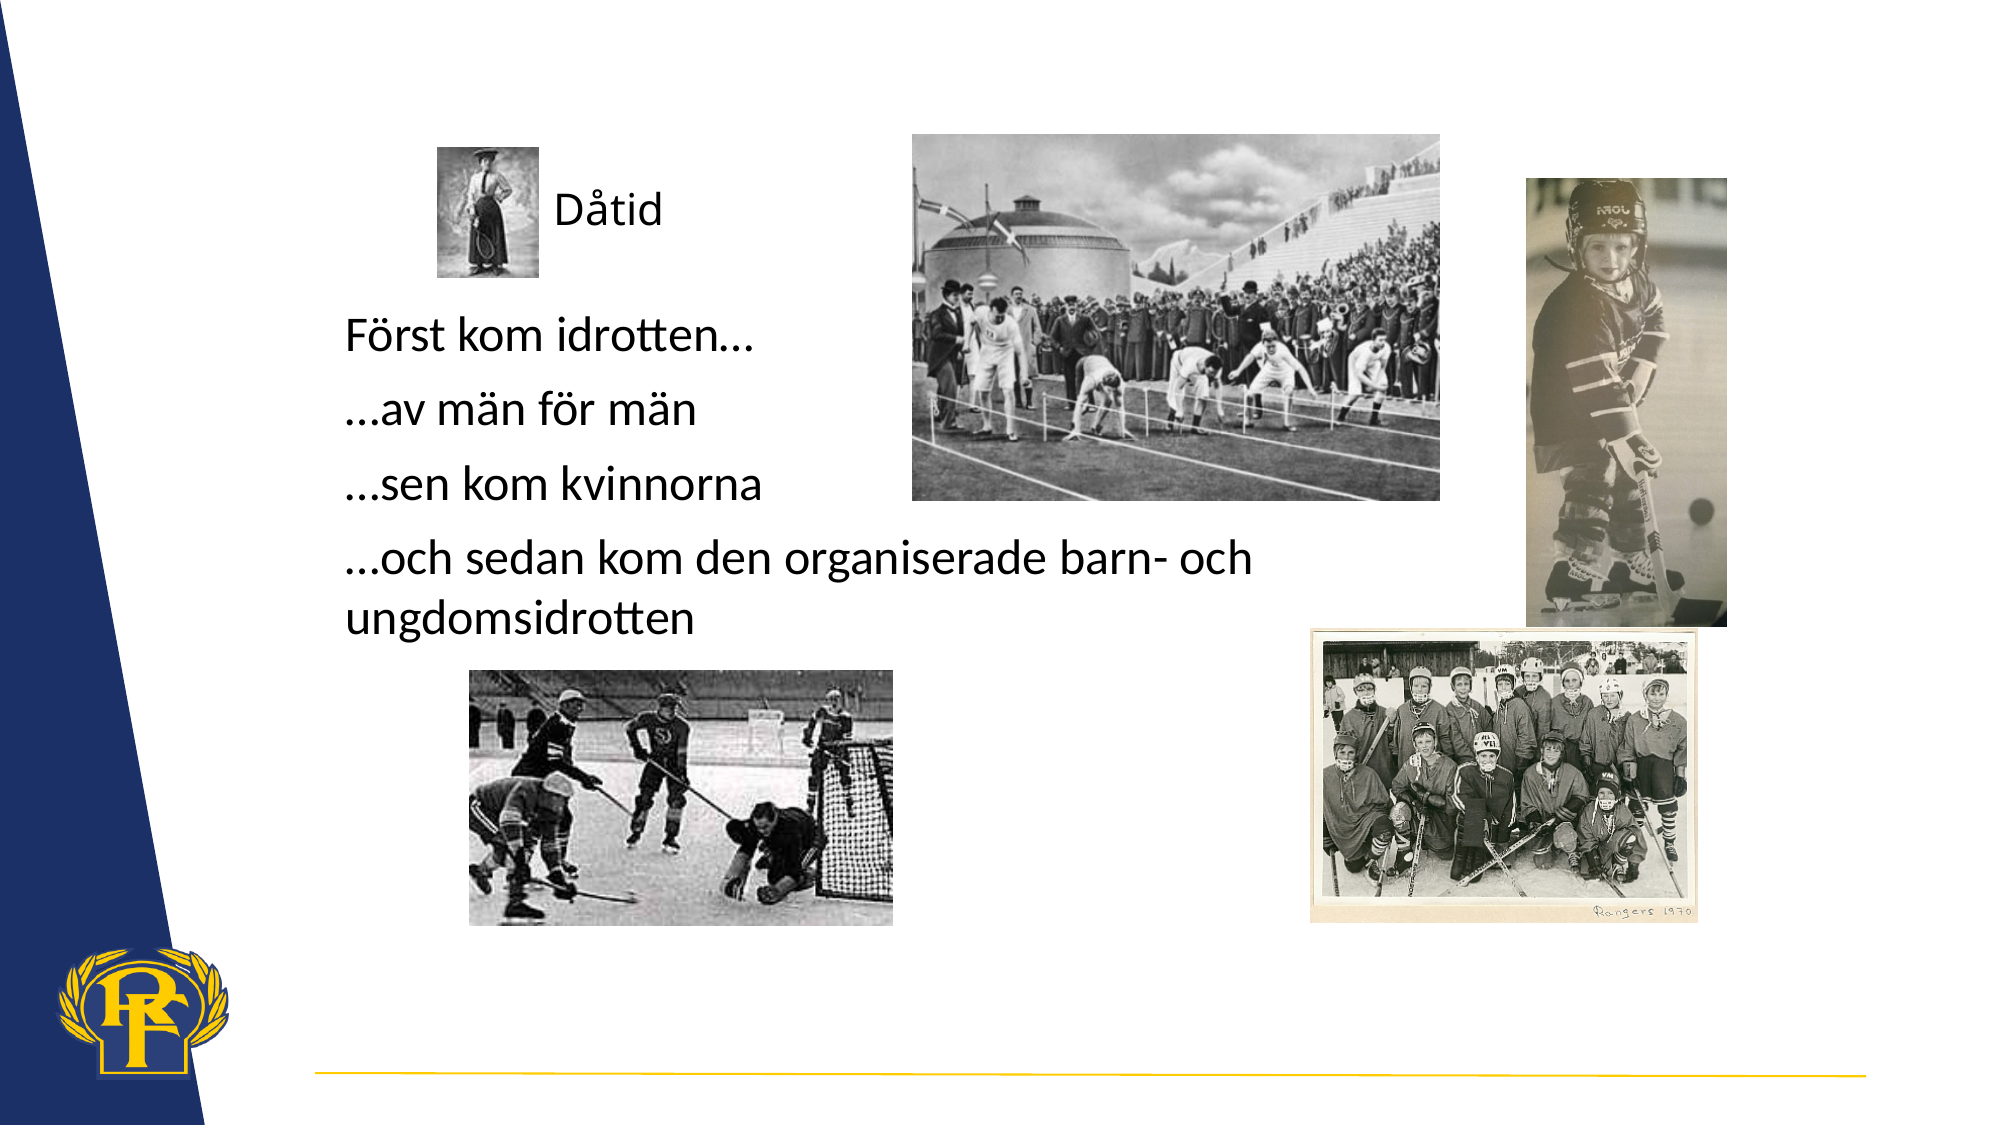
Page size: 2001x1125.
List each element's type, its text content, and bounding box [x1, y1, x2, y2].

title Dåtid [539, 175, 912, 247]
picture [55, 947, 229, 1080]
picture [912, 134, 1440, 501]
picture [1310, 628, 1698, 923]
picture [469, 670, 893, 926]
text_box Först kom idrotten… …av män för män …sen kom kvinnorna …och sedan kom den organiserade barn- och ungdomsidrotten [330, 293, 1354, 751]
picture [1526, 178, 1727, 627]
picture [437, 147, 539, 278]
